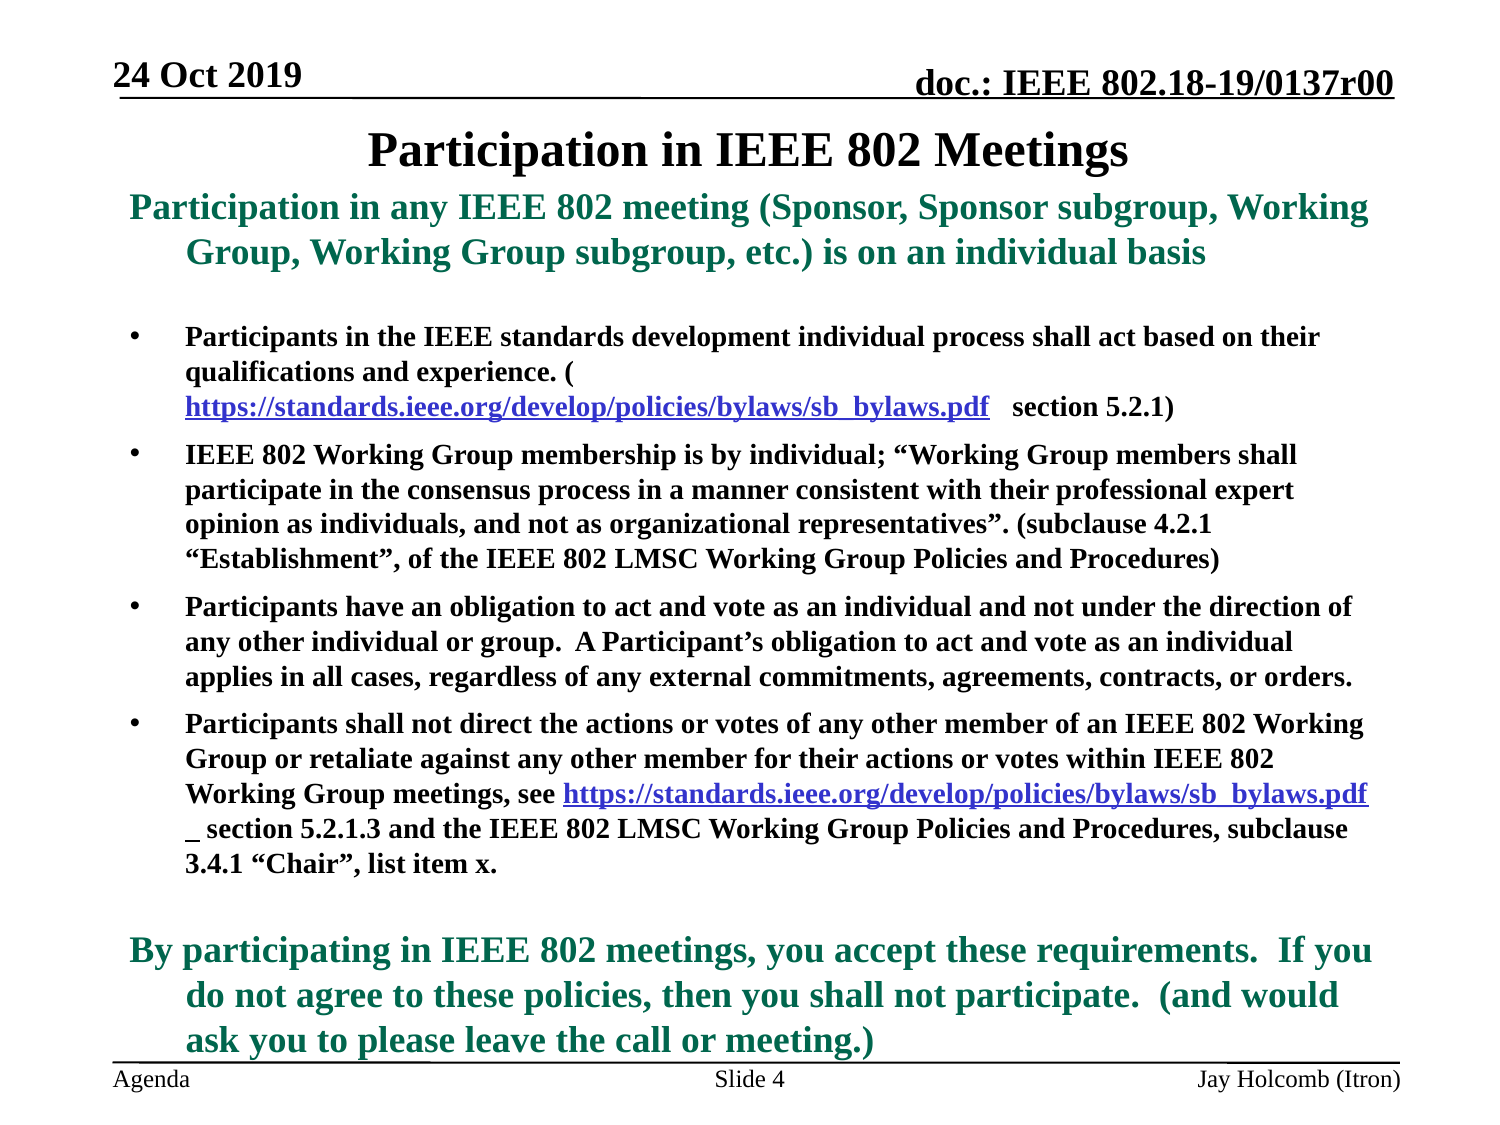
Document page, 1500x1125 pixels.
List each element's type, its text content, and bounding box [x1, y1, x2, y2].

slide_number Slide 4 [699, 1061, 800, 1123]
title Participation in IEEE 802 Meetings [110, 104, 1387, 188]
footer Jay Holcomb (Itron) [878, 1061, 1402, 1093]
list Participation in any IEEE 802 meeting (Sponsor, Sponsor subgroup, Working Group, Working Group subgroup, etc.) is on an individual basis Participants in the IEEE standards development individual process shall act based on their qualifications and experience. (https://standards.ieee.org/develop/policies/bylaws/sb_bylaws.pdf section 5.2.1) IEEE 802 Working Group membership is by individual; “Working Group members shall participate in the consensus process in a manner consistent with their professional expert opinion as individuals, and not as organizational representatives”. (subclause 4.2.1 “Establishment”, of the IEEE 802 LMSC Working Group Policies and Procedures) Participants have an obligation to act and vote as an individual and not under the direction of any other individual or group. A Participant’s obligation to act and vote as an individual applies in all cases, regardless of any external commitments, agreements, contracts, or orders. Participants shall not direct the actions or votes of any other member of an IEEE 802 Working Group or retaliate against any other member for their actions or votes within IEEE 802 Working Group meetings, see https://standards.ieee.org/develop/policies/bylaws/sb_bylaws.pdf section 5.2.1.3 and the IEEE 802 LMSC Working Group Policies and Procedures, subclause 3.4.1 “Chair”, list item x. By participating in IEEE 802 meetings, you accept these requirements. If you do not agree to these policies, then you shall not participate. (and would ask you to please leave the call or meeting.) [113, 174, 1390, 850]
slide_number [112, 49, 488, 95]
